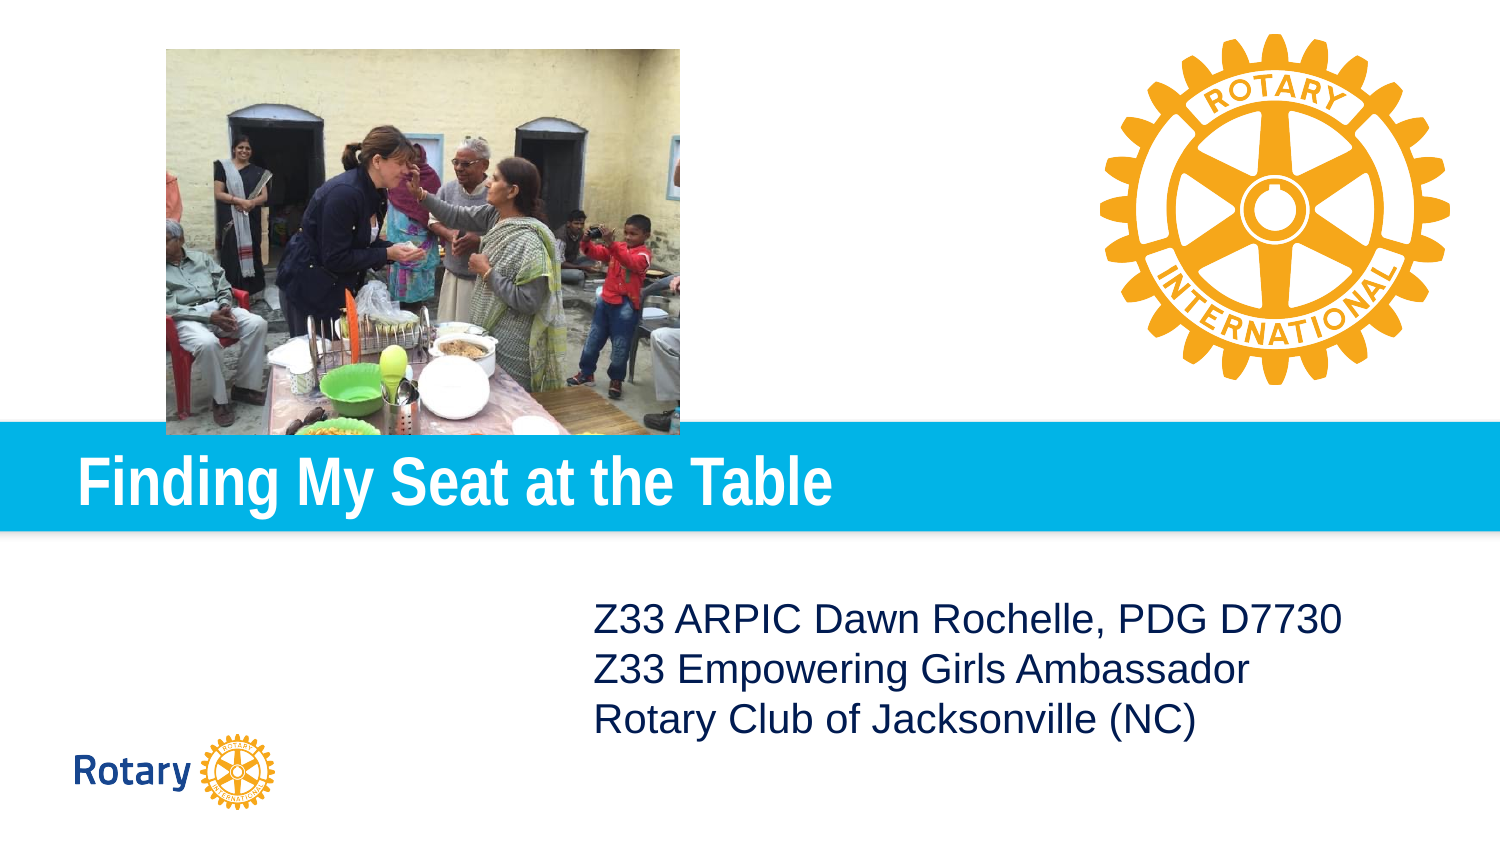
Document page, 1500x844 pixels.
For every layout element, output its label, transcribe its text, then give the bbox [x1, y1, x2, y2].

text_box [0, 421, 1500, 532]
picture [75, 734, 275, 810]
text_box Finding My Seat at the Table [0, 446, 1463, 535]
text_box Z33 ARPIC Dawn Rochelle, PDG D7730 Z33 Empowering Girls Ambassador Rotary Club of Jacksonville (NC) [578, 584, 1450, 750]
picture [1100, 34, 1450, 385]
picture [165, 48, 680, 434]
